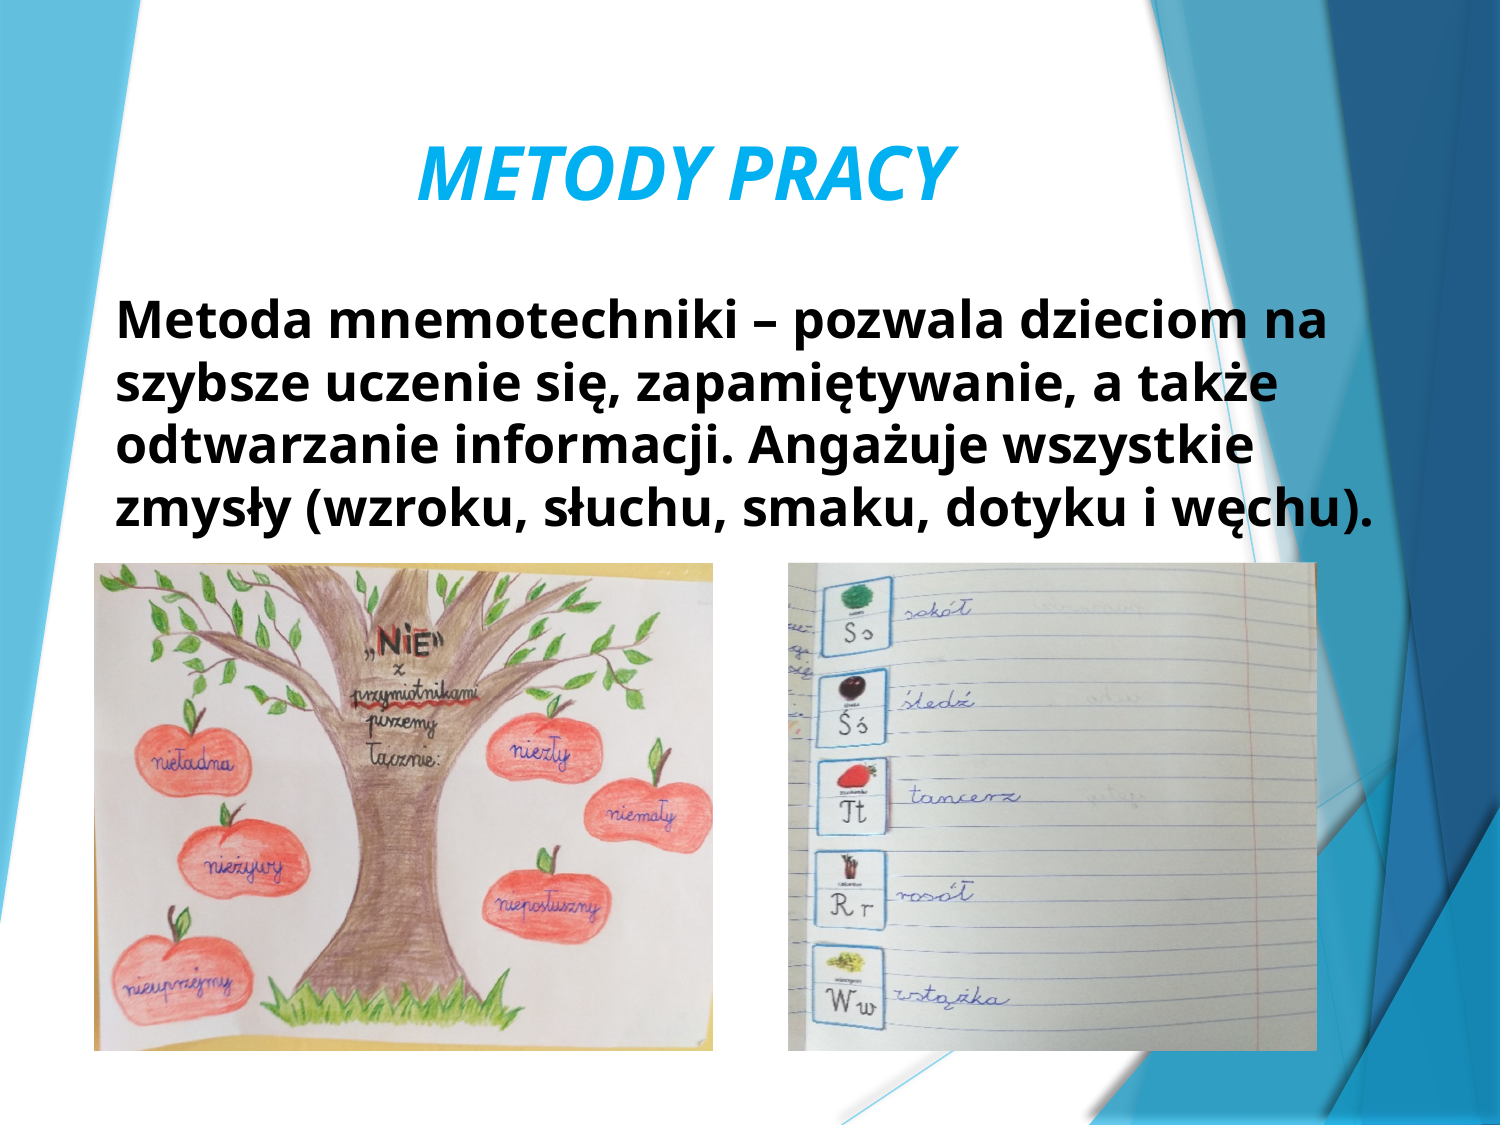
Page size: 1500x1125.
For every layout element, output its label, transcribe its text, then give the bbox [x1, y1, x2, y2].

subtitle Metoda mnemotechniki – pozwala dzieciom na szybsze uczenie się, zapamiętywanie, a także odtwarzanie informacji. Angażuje wszystkie zmysły (wzroku, słuchu, smaku, dotyku i węchu). [100, 278, 1400, 587]
picture [788, 541, 1317, 1072]
title METODY PRACY [206, 42, 1163, 223]
picture [92, 562, 714, 1052]
